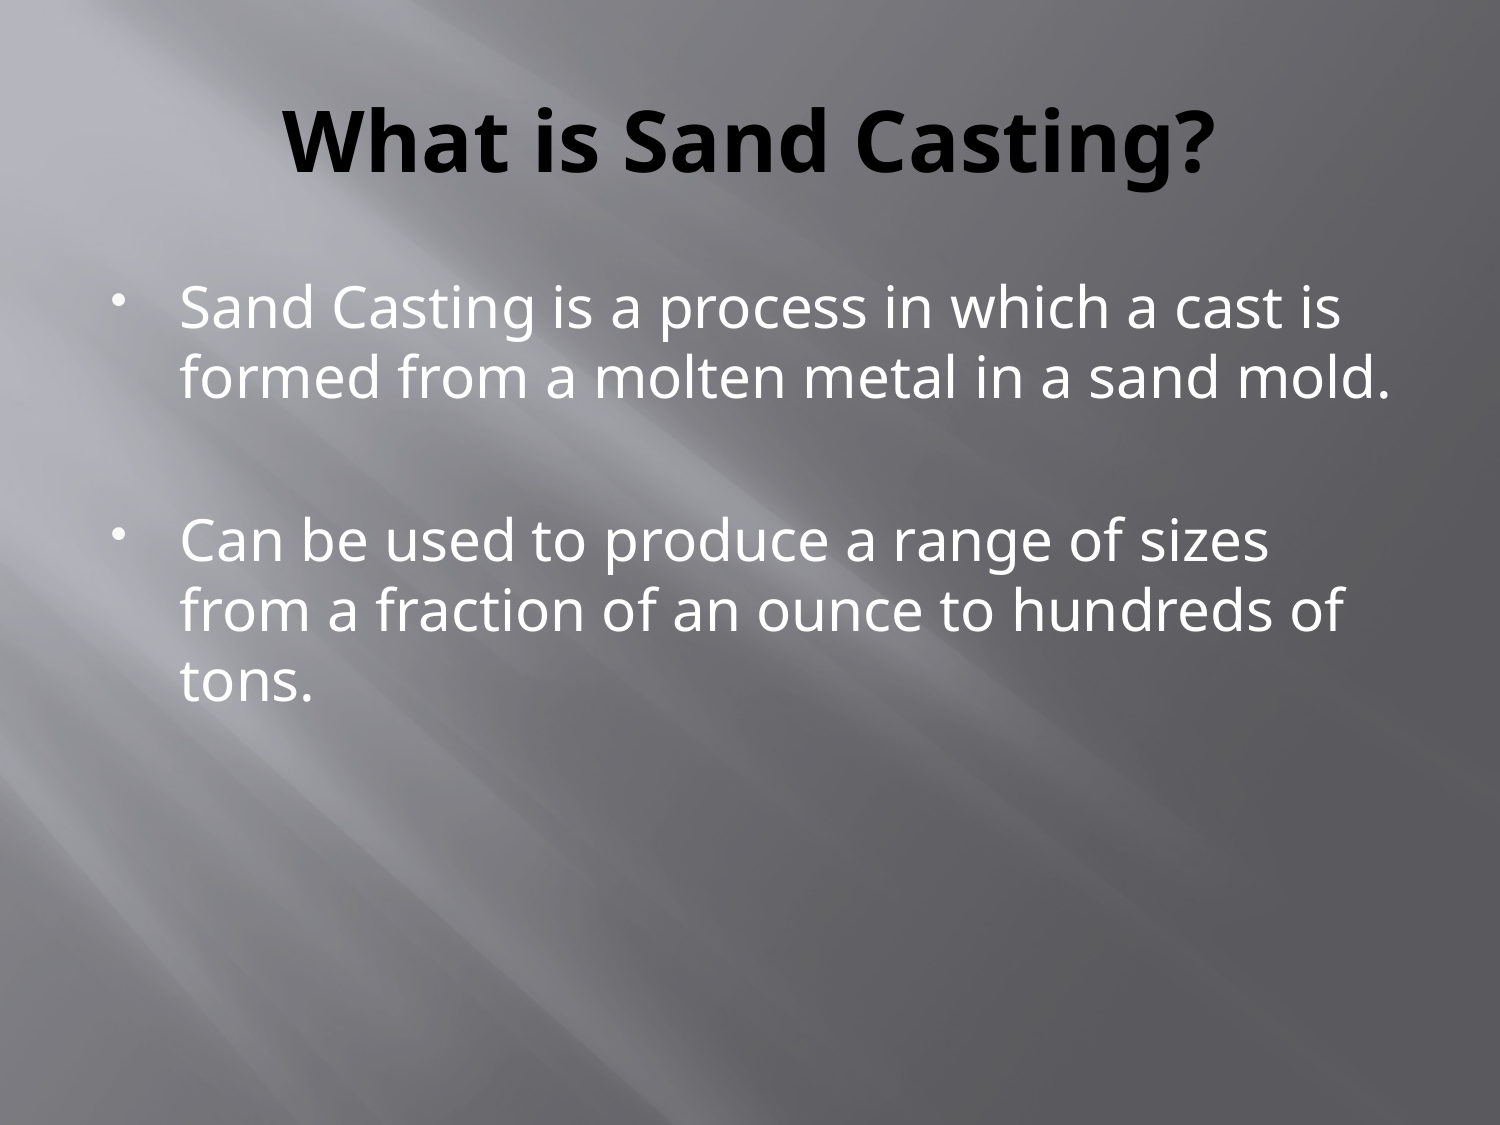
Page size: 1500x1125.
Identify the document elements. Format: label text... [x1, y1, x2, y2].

title What is Sand Casting? [75, 45, 1425, 233]
list Sand Casting is a process in which a cast is formed from a molten metal in a sand mold. Can be used to produce a range of sizes from a fraction of an ounce to hundreds of tons. [75, 262, 1425, 1035]
